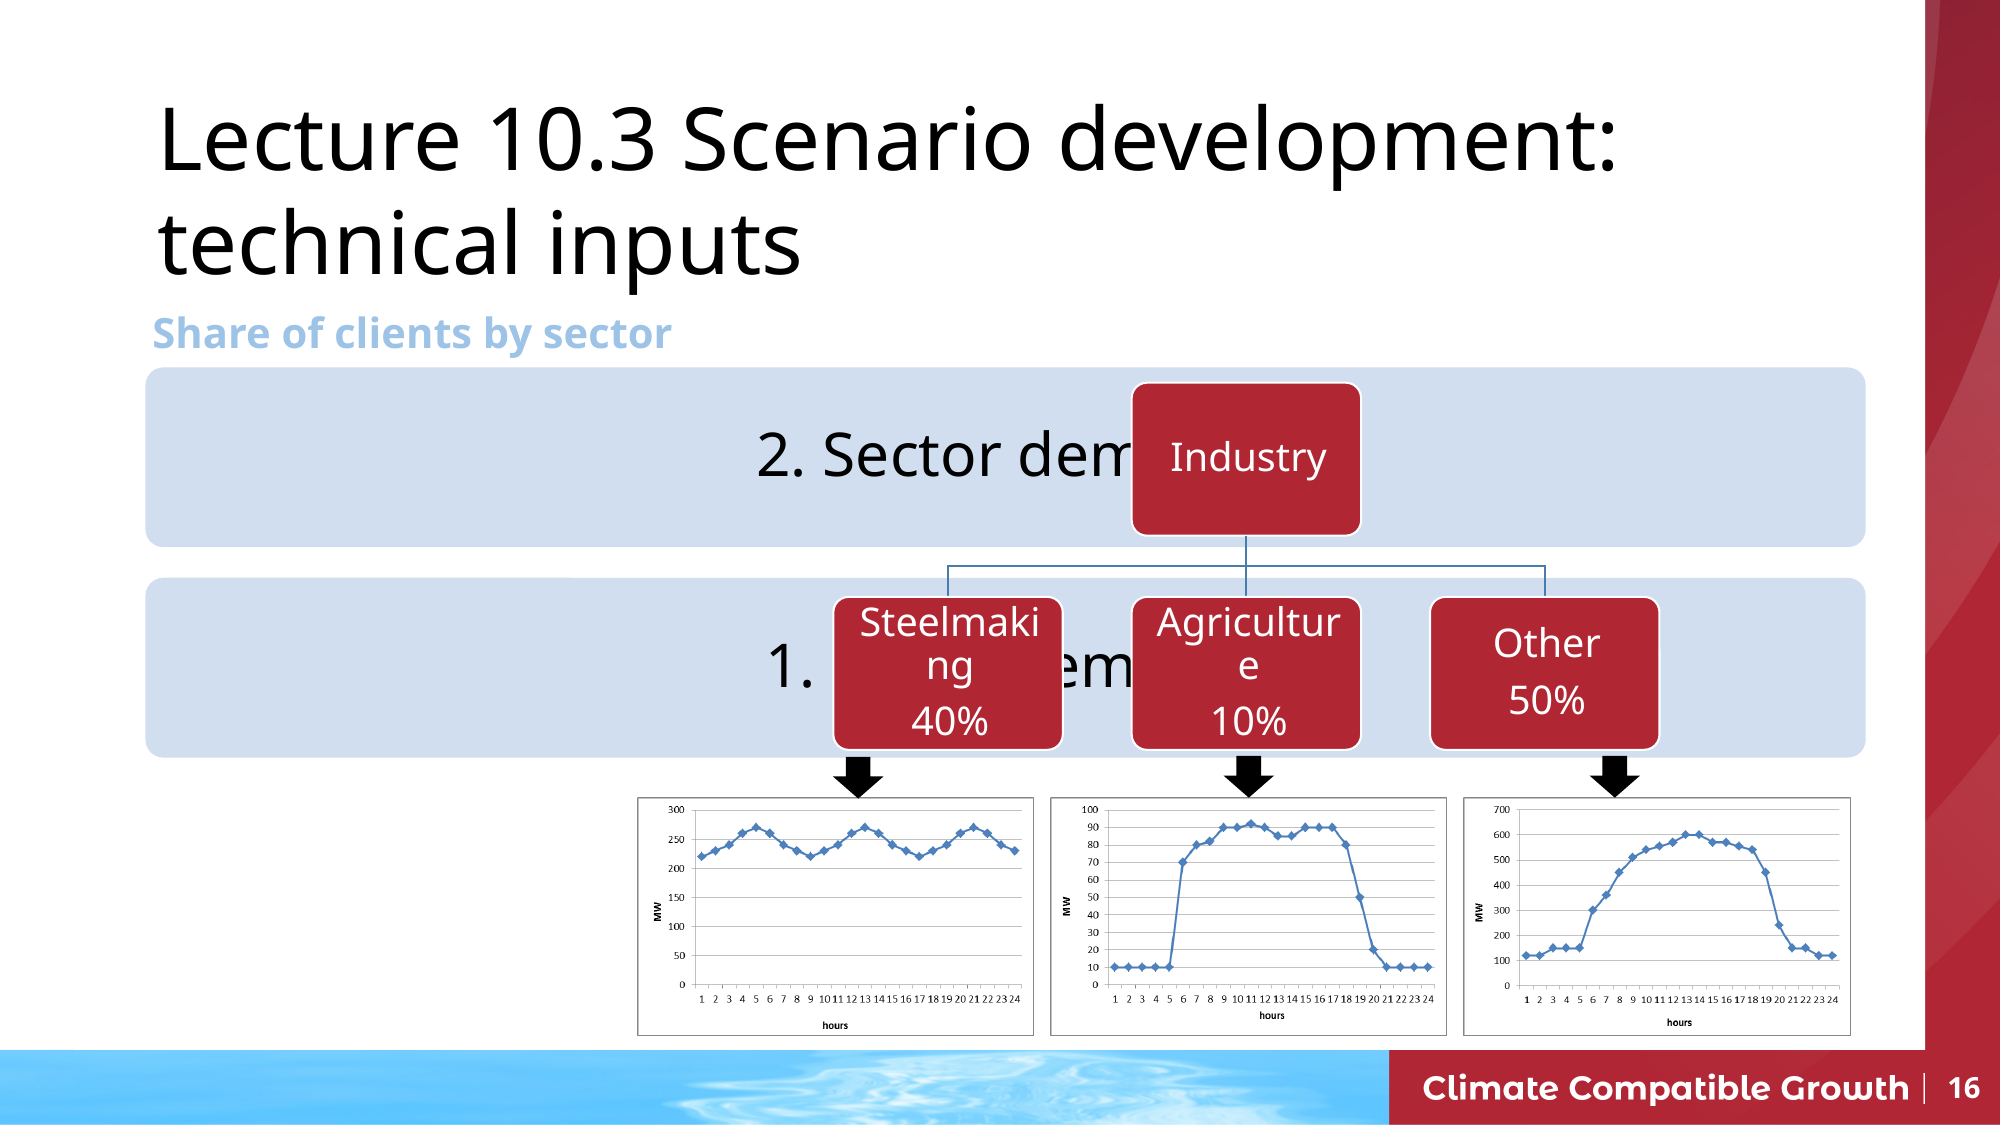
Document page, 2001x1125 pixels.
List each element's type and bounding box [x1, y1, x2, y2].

picture [0, 0, 2000, 1125]
text_box [145, 367, 1866, 758]
